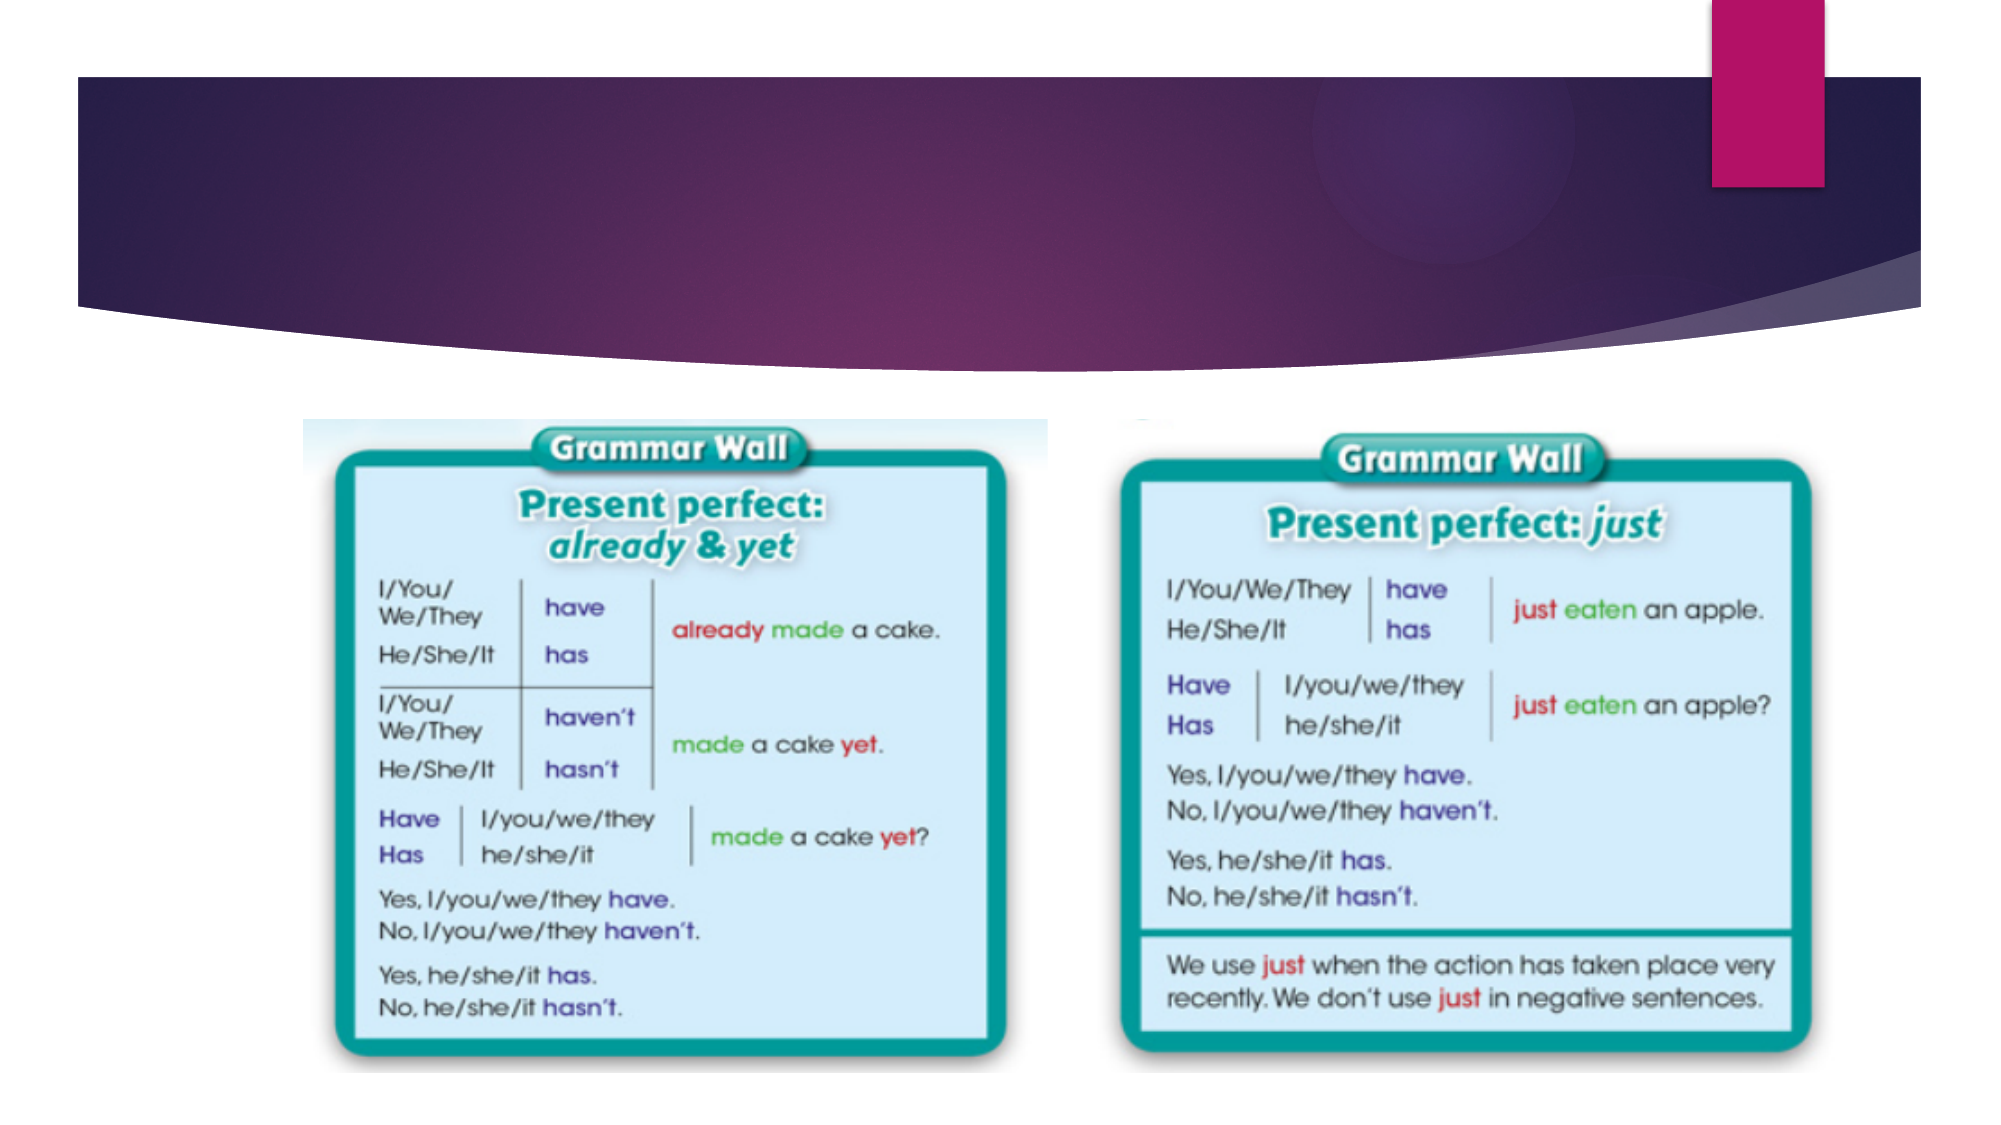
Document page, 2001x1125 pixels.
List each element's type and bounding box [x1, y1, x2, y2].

list [1092, 419, 1838, 1073]
list [302, 419, 1048, 1073]
